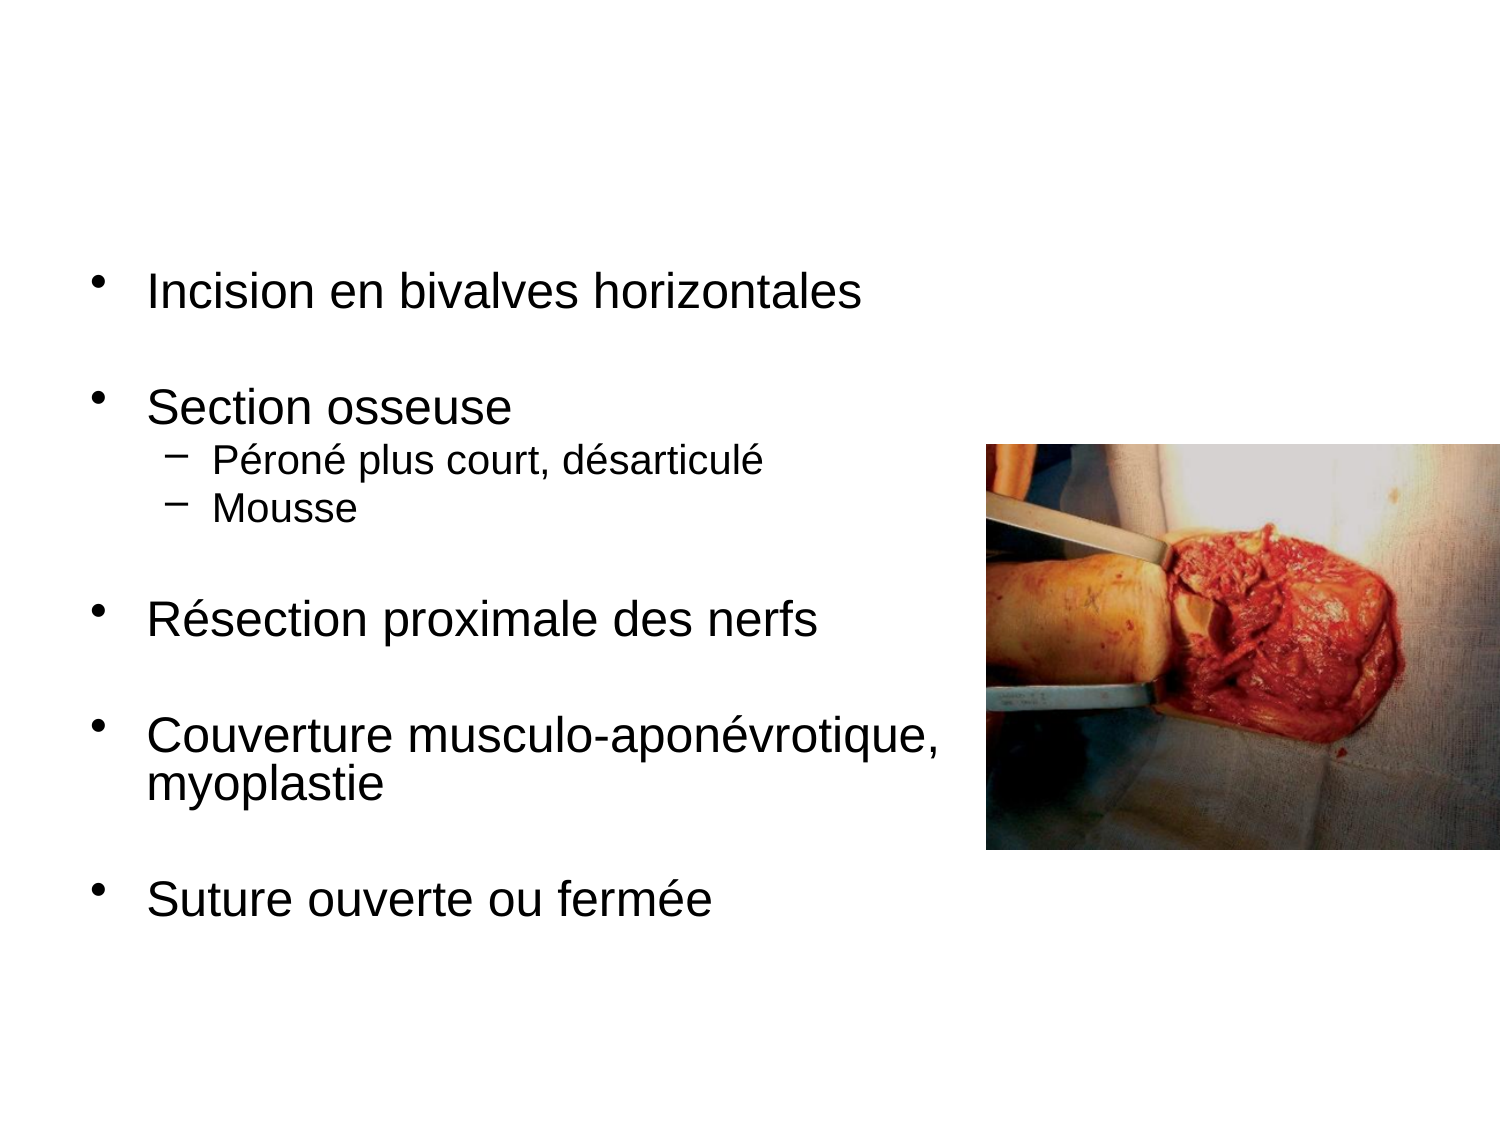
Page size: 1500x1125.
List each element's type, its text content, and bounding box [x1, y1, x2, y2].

picture [985, 443, 1500, 850]
list Incision en bivalves horizontales Section osseuse Péroné plus court, désarticulé Mousse Résection proximale des nerfs Couverture musculo-aponévrotique, myoplastie Suture ouverte ou fermée [74, 262, 987, 1006]
